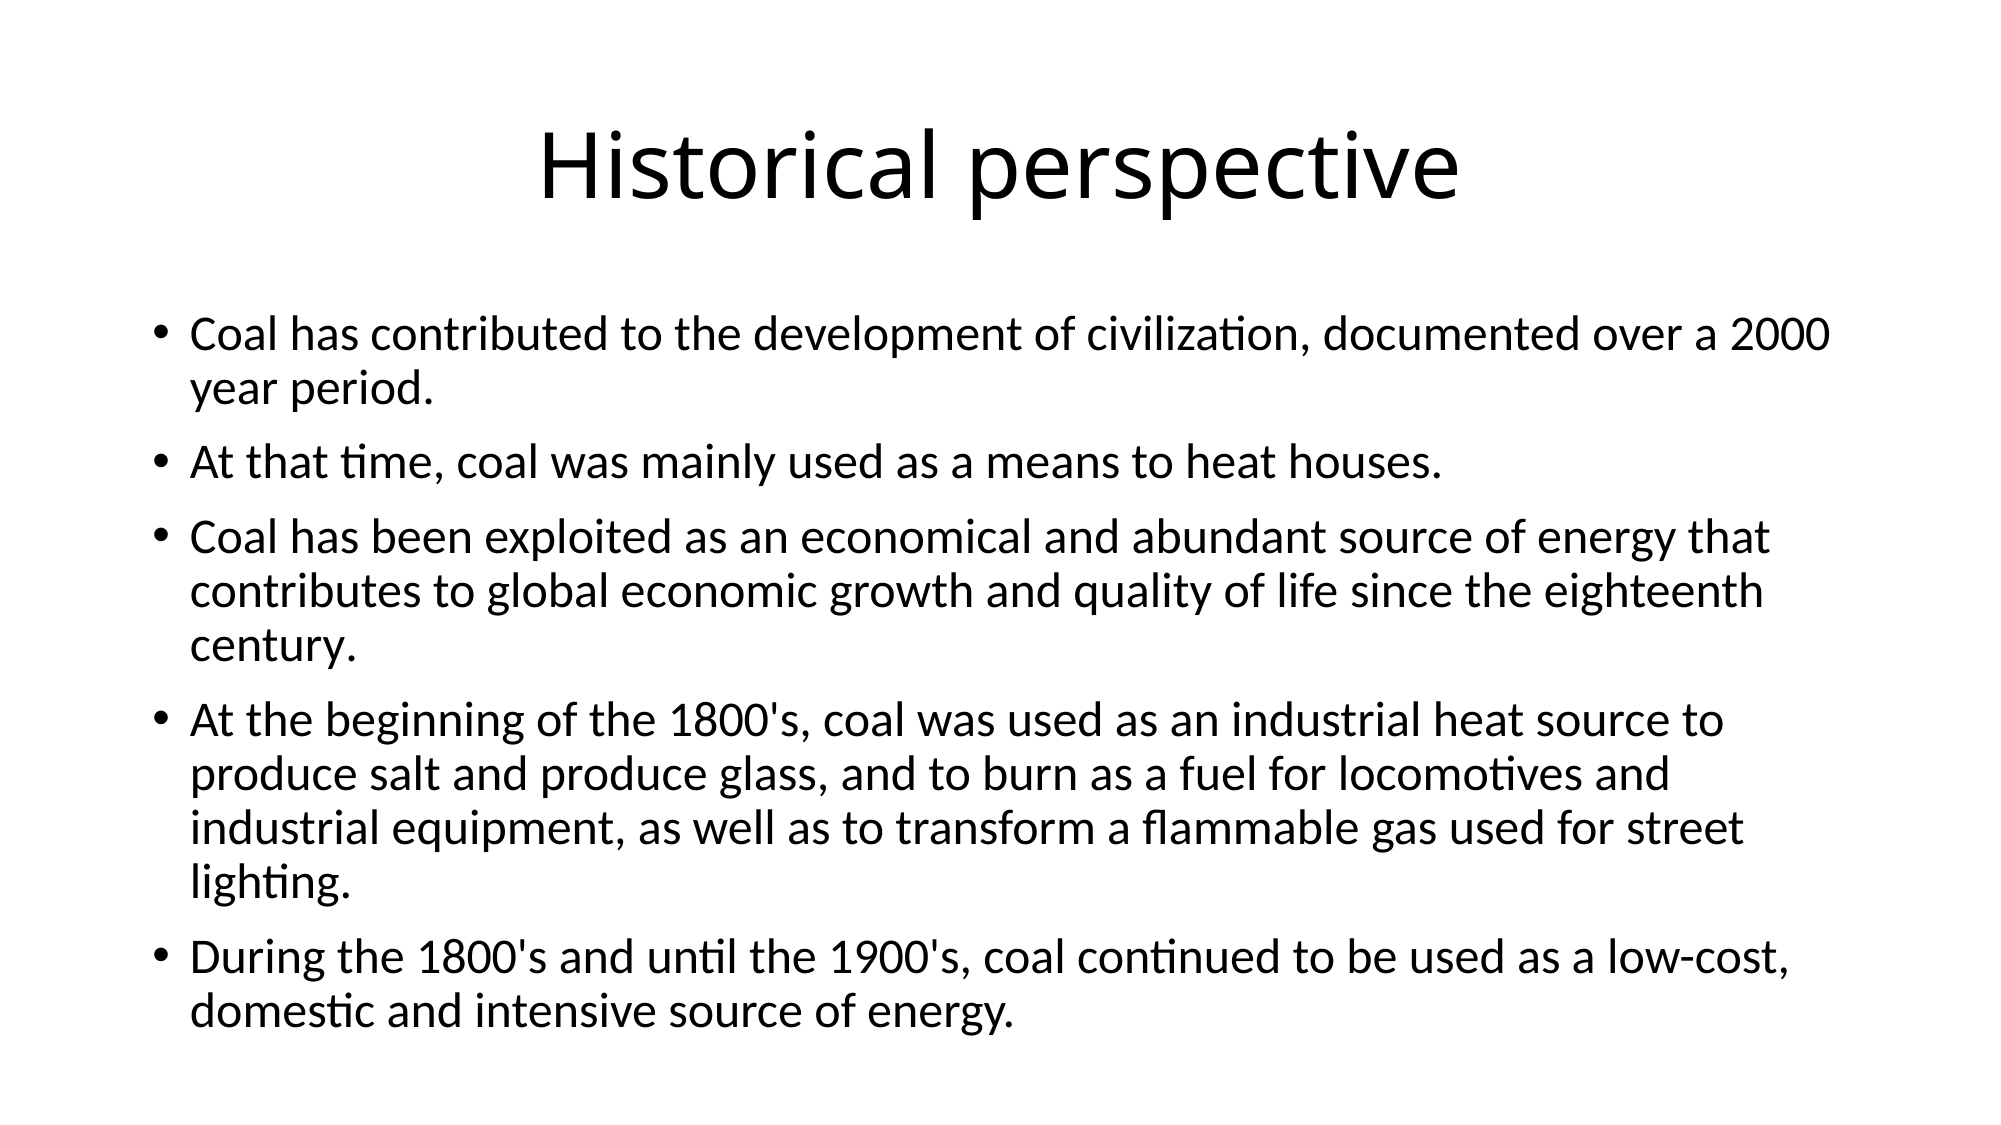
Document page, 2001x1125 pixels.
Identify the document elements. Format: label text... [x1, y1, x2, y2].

title Historical perspective [137, 59, 1863, 278]
list Coal has contributed to the development of civilization, documented over a 2000 year period. At that time, coal was mainly used as a means to heat houses. Coal has been exploited as an economical and abundant source of energy that contributes to global economic growth and quality of life since the eighteenth century. At the beginning of the 1800's, coal was used as an industrial heat source to produce salt and produce glass, and to burn as a fuel for locomotives and industrial equipment, as well as to transform a flammable gas used for street lighting. During the 1800's and until the 1900's, coal continued to be used as a low-cost, domestic and intensive source of energy. [137, 299, 1863, 1014]
